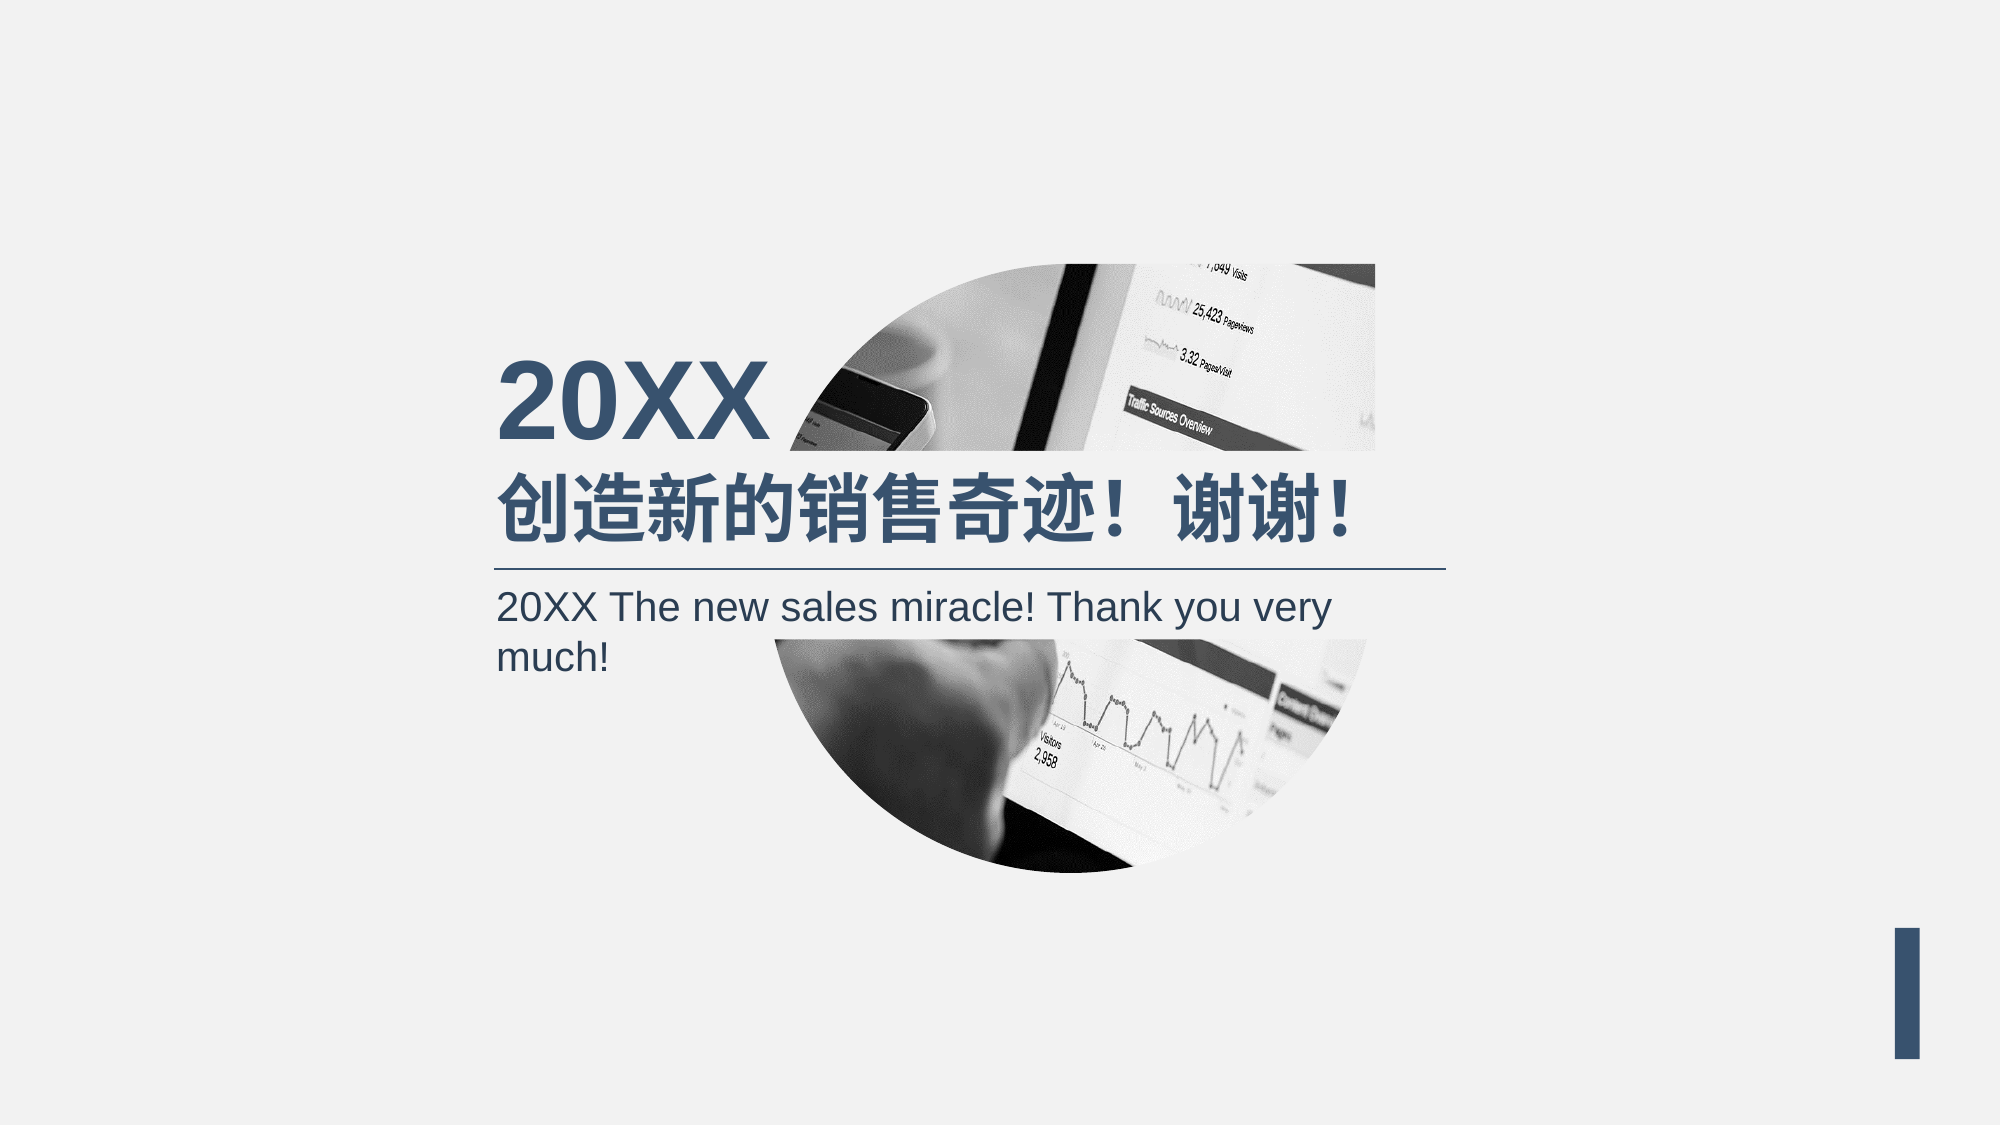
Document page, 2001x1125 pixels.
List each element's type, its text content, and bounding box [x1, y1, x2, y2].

text_box 20XX 创造新的销售奇迹！谢谢！ [481, 319, 1415, 560]
text_box [574, 450, 1471, 572]
text_box [789, 687, 1353, 874]
text_box [894, 262, 1377, 319]
text_box [1894, 927, 1921, 1060]
text_box 20XX The new sales miracle! Thank you very much! [481, 572, 1471, 687]
